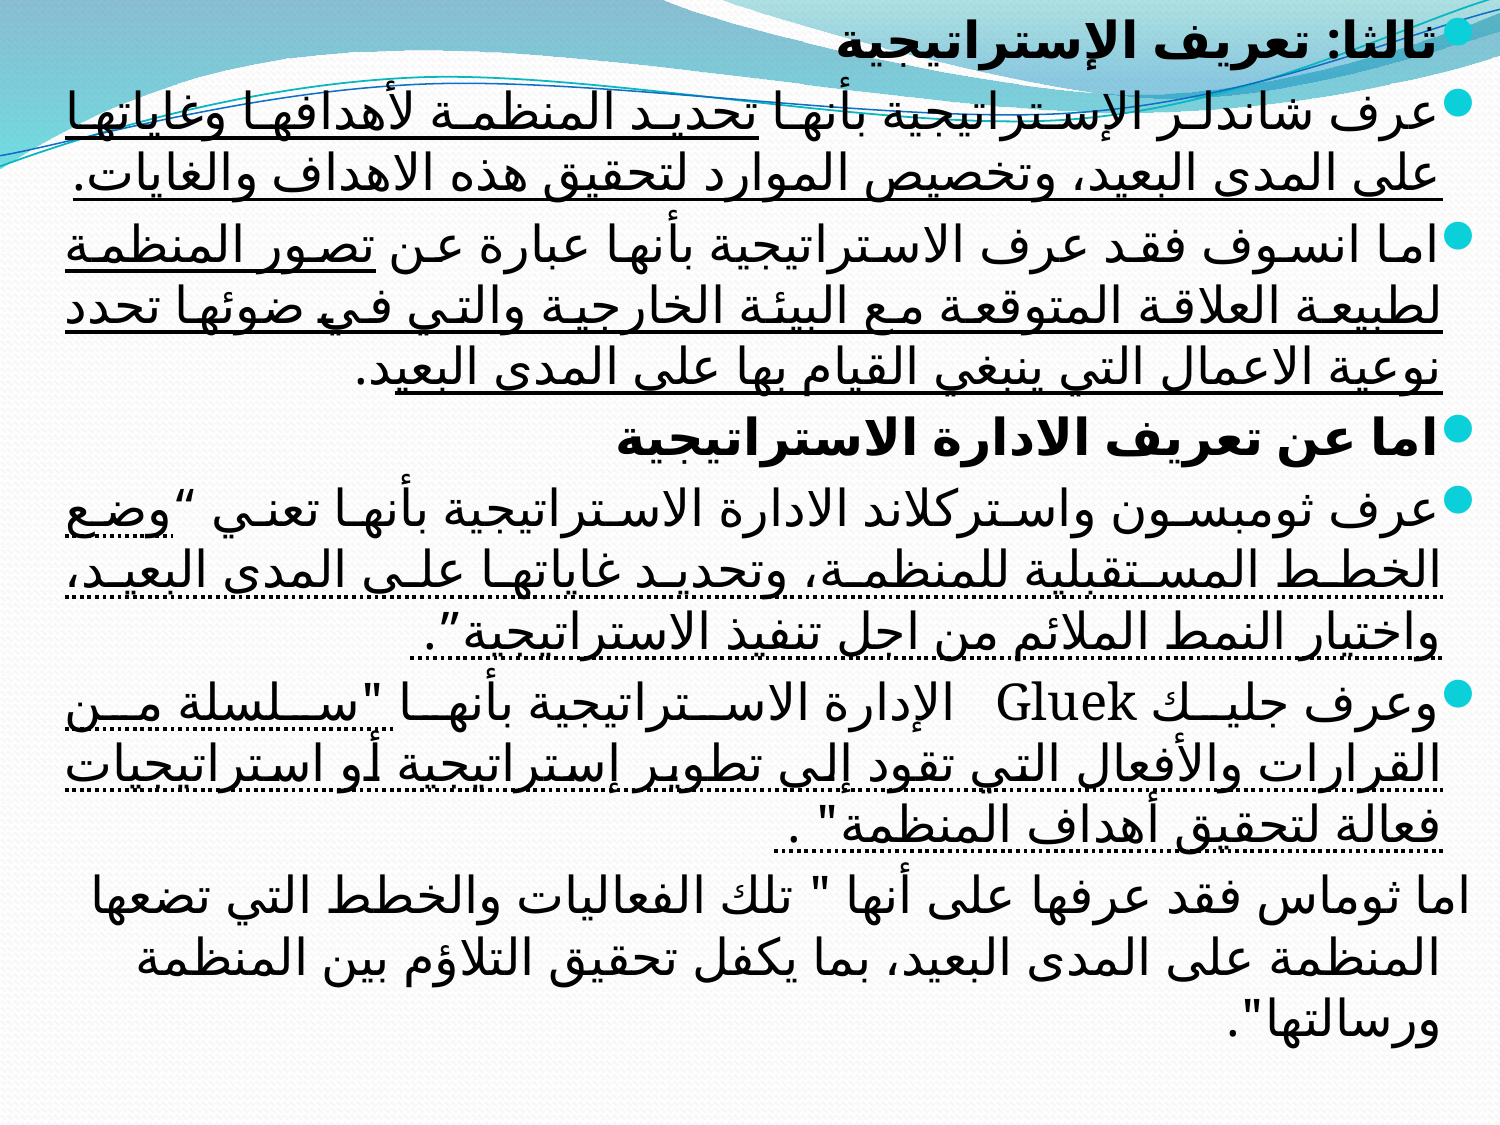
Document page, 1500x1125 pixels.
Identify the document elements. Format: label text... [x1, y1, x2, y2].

list ثالثا: تعريف الإستراتيجية عرف شاندلر الإستراتيجية بأنها تحديد المنظمة لأهدافها وغاياتها على المدى البعيد، وتخصيص الموارد لتحقيق هذه الاهداف والغايات. اما انسوف فقد عرف الاستراتيجية بأنها عبارة عن تصور المنظمة لطبيعة العلاقة المتوقعة مع البيئة الخارجية والتي في ضوئها تحدد نوعية الاعمال التي ينبغي القيام بها على المدى البعيد. اما عن تعريف الادارة الاستراتيجية عرف ثومبسون واستركلاند الادارة الاستراتيجية بأنها تعني “وضع الخطط المستقبلية للمنظمة، وتحديد غاياتها على المدى البعيد، واختيار النمط الملائم من اجل تنفيذ الاستراتيجية”. وعرف جليك Gluek الإدارة الاستراتيجية بأنها "سلسلة من القرارات والأفعال التي تقود إلى تطوير إستراتيجية أو استراتيجيات فعالة لتحقيق أهداف المنظمة" . اما ثوماس فقد عرفها على أنها " تلك الفعاليات والخطط التي تضعها المنظمة على المدى البعيد، بما يكفل تحقيق التلاؤم بين المنظمة ورسالتها". [50, 0, 1500, 1125]
